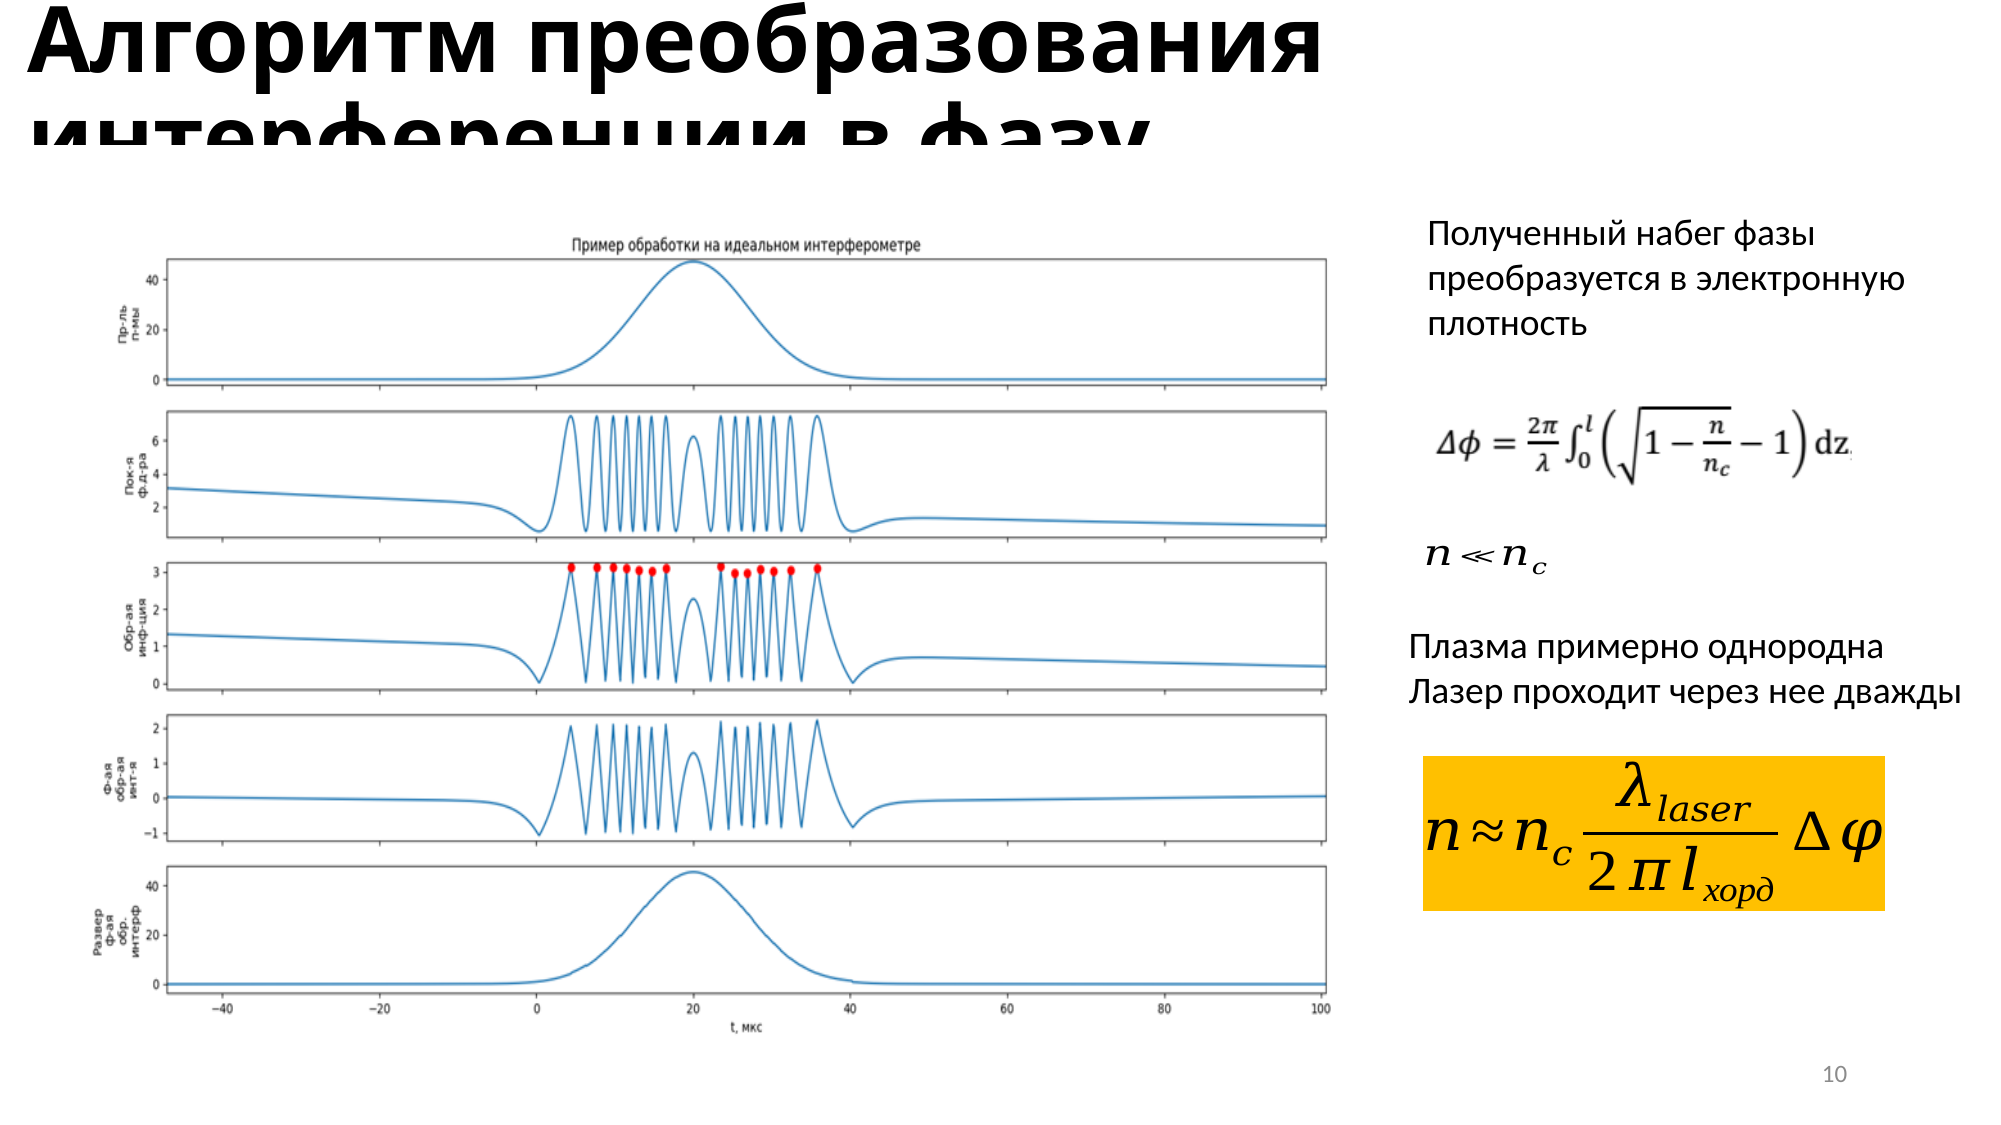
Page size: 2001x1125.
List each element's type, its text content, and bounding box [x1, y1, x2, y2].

title Алгоритм преобразования интерференции в фазу [12, 0, 2000, 201]
text_box Полученный набег фазы преобразуется в электронную плотность [1476, 200, 1982, 351]
slide_number 10 [1412, 1042, 1863, 1103]
text_box Плазма примерно однородна Лазер проходит через нее дважды [1476, 613, 1978, 719]
picture [0, 145, 1852, 1099]
